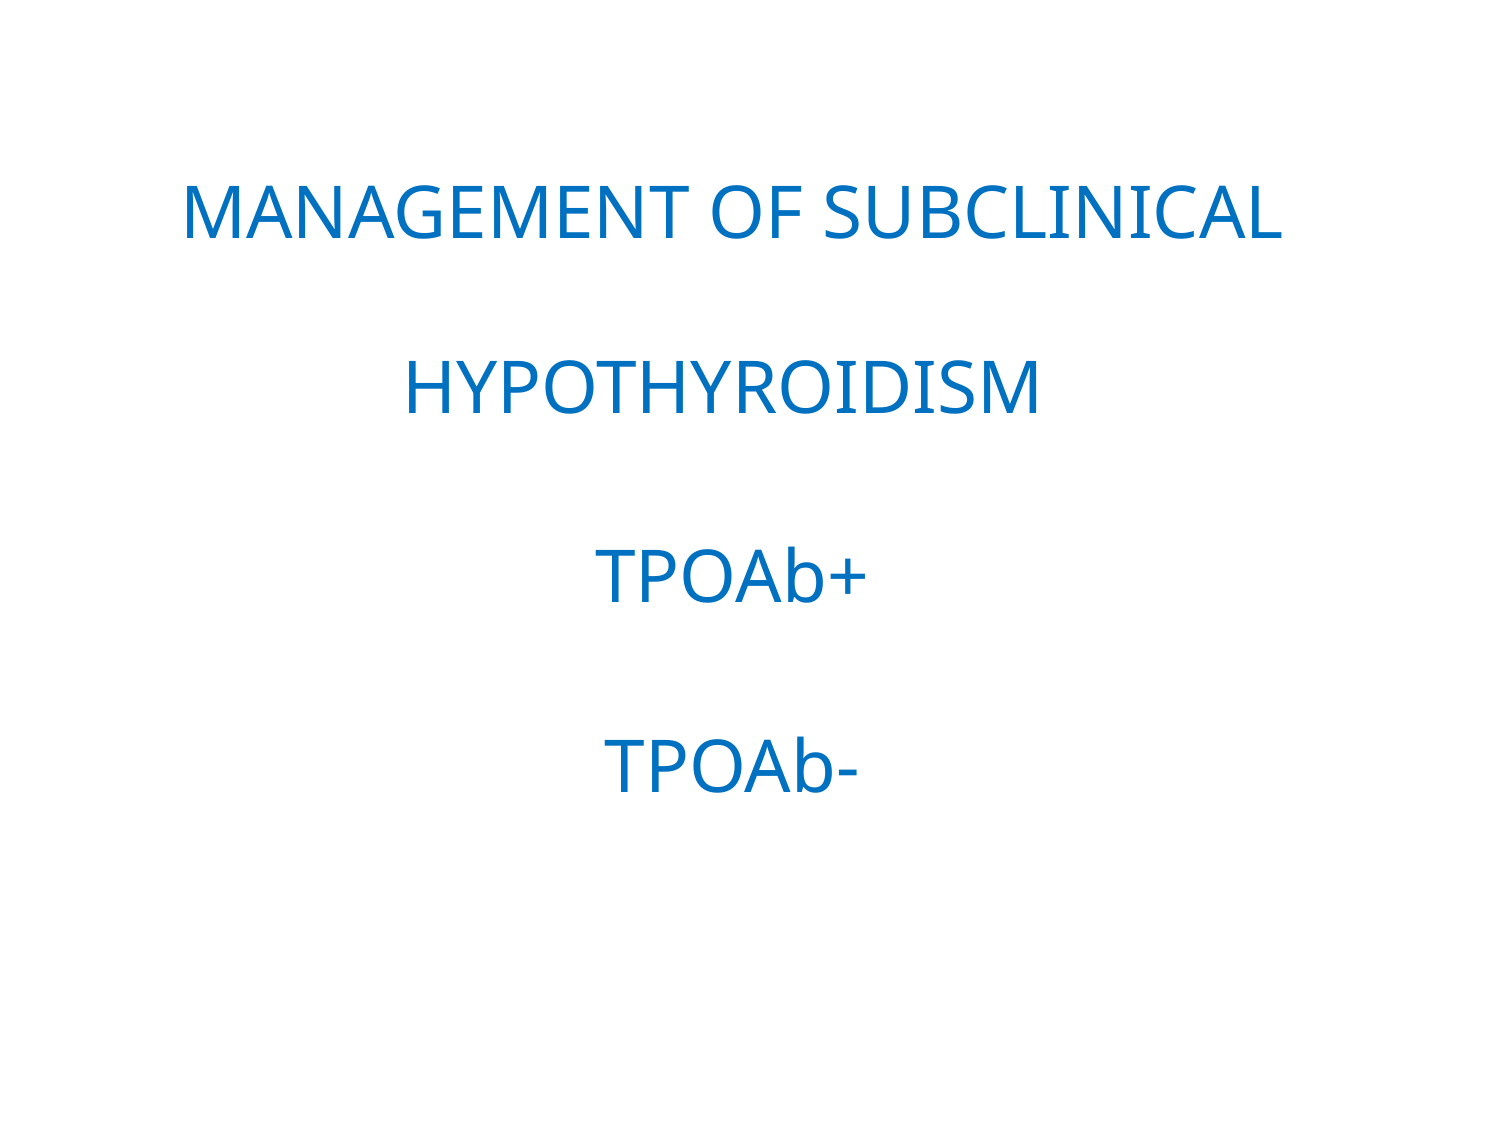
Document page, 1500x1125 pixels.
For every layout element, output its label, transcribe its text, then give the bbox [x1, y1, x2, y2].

subtitle MANAGEMENT OF SUBCLINICAL HYPOTHYROIDISM TPOAb+ TPOAb- [117, 70, 1348, 1020]
